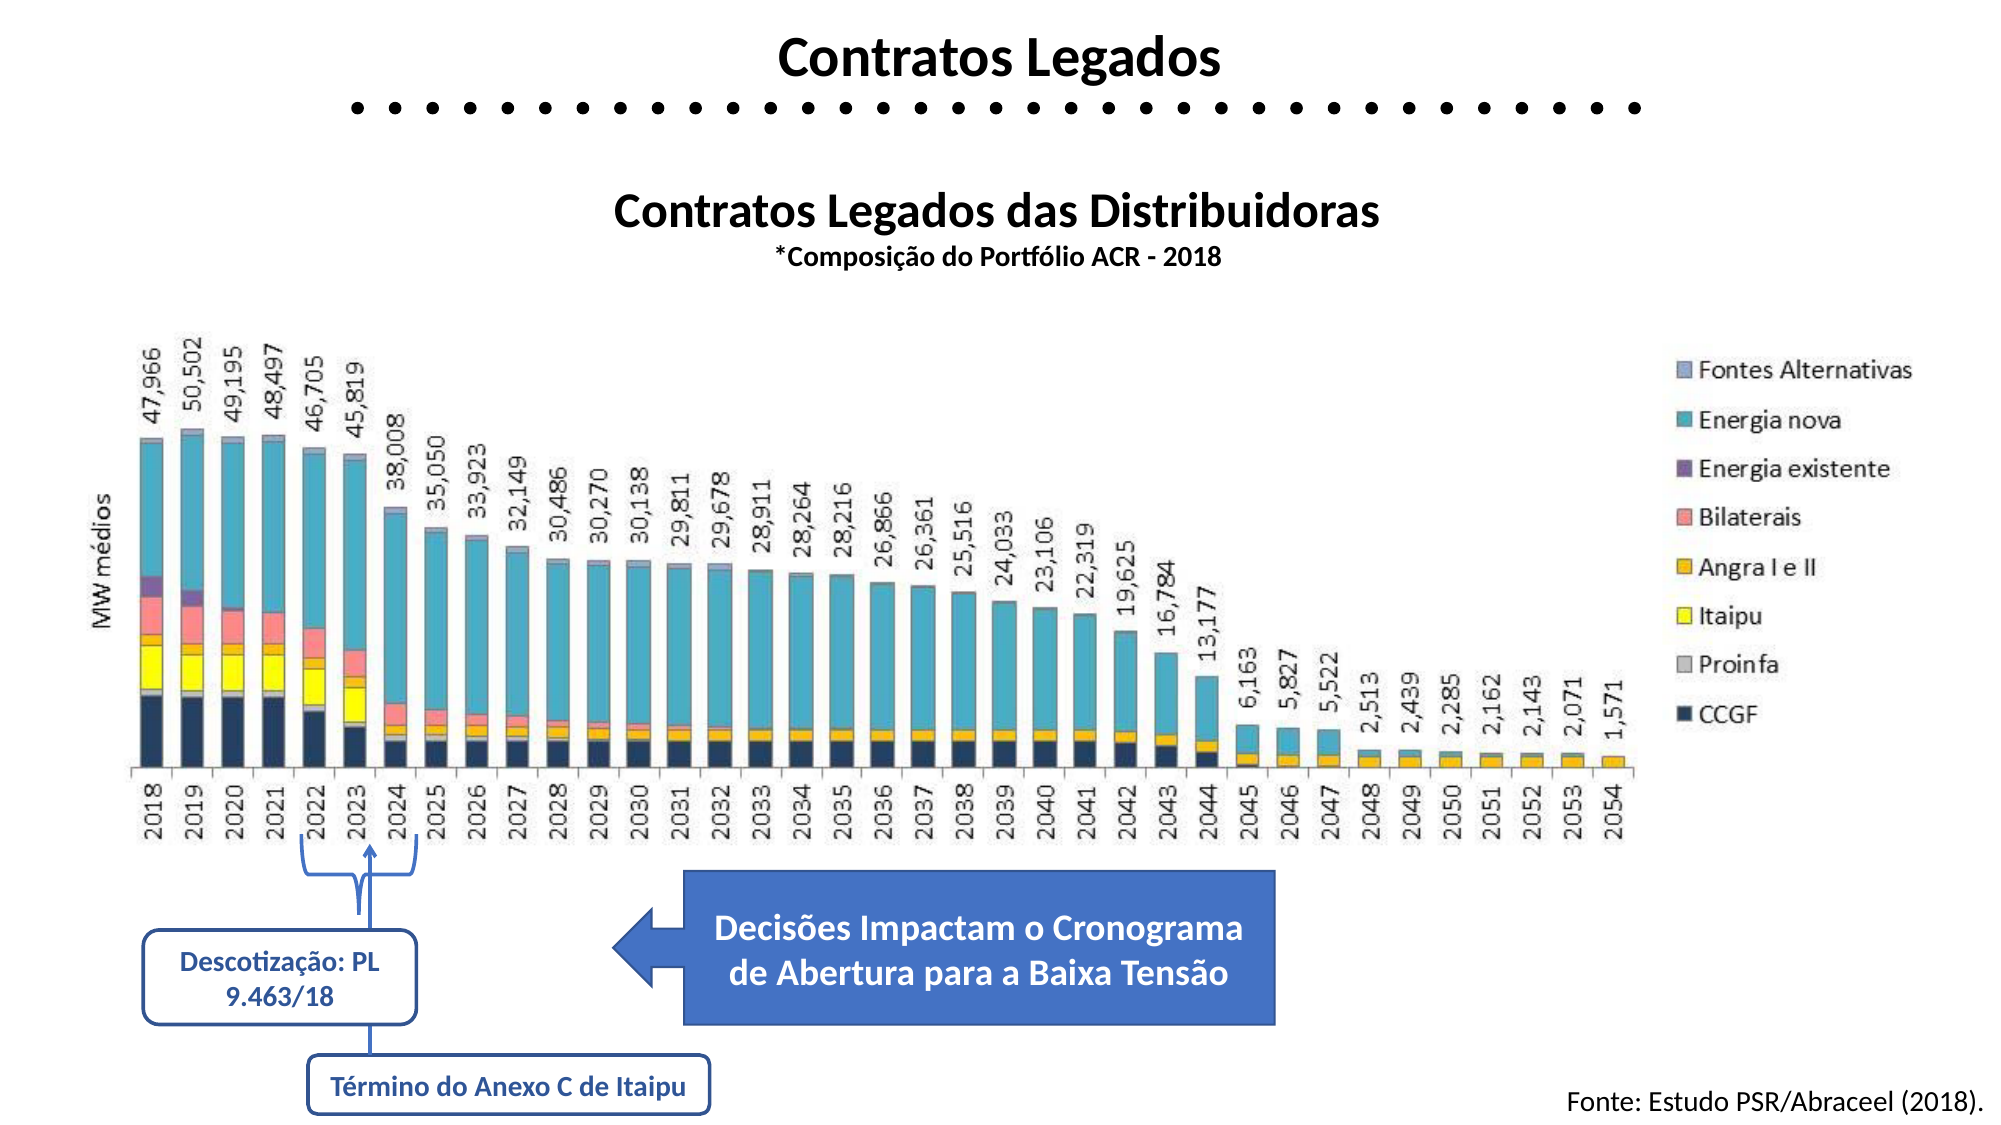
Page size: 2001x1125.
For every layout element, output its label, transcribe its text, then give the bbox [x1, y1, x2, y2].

text_box Decisões Impactam o Cronograma de Abertura para a Baixa Tensão [611, 869, 1276, 1026]
text_box Contratos Legados das Distribuidoras *Composição do Portfólio ACR - 2018 [247, 169, 1749, 280]
text_box [302, 858, 369, 915]
text_box Contratos Legados [0, 14, 2000, 93]
text_box Fonte: Estudo PSR/Abraceel (2018). [1371, 1074, 2000, 1125]
text_box Término do Anexo C de Itaipu [306, 1053, 711, 1116]
text_box Descotização: PL 9.463/18 [370, 928, 418, 1026]
picture [62, 294, 1938, 858]
text_box [370, 858, 416, 876]
text_box Descotização: PL 9.463/18 [142, 928, 369, 1026]
